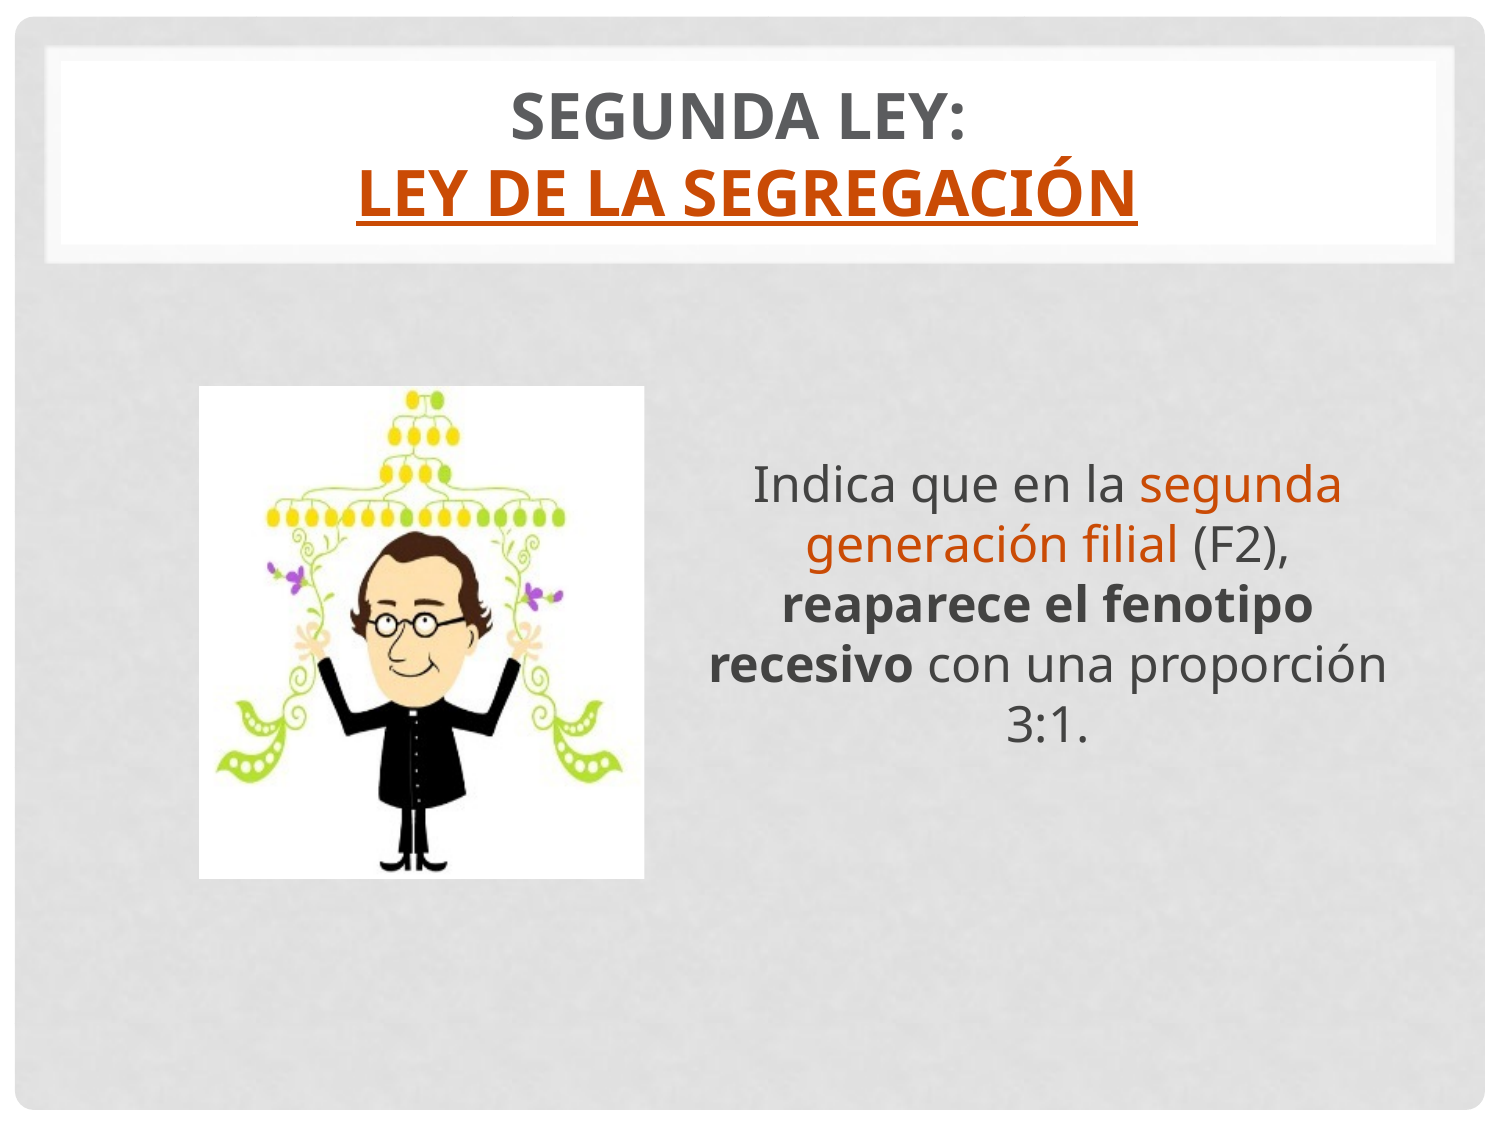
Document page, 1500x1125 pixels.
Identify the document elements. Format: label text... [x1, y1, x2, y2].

picture [198, 386, 645, 880]
list Indica que en la segunda generación filial (F2), reaparece el fenotipo recesivo con una proporción 3:1. [656, 445, 1425, 915]
title SEGUNDA LEY: LEY DE LA SEGREGACIÓN [69, 66, 1425, 238]
